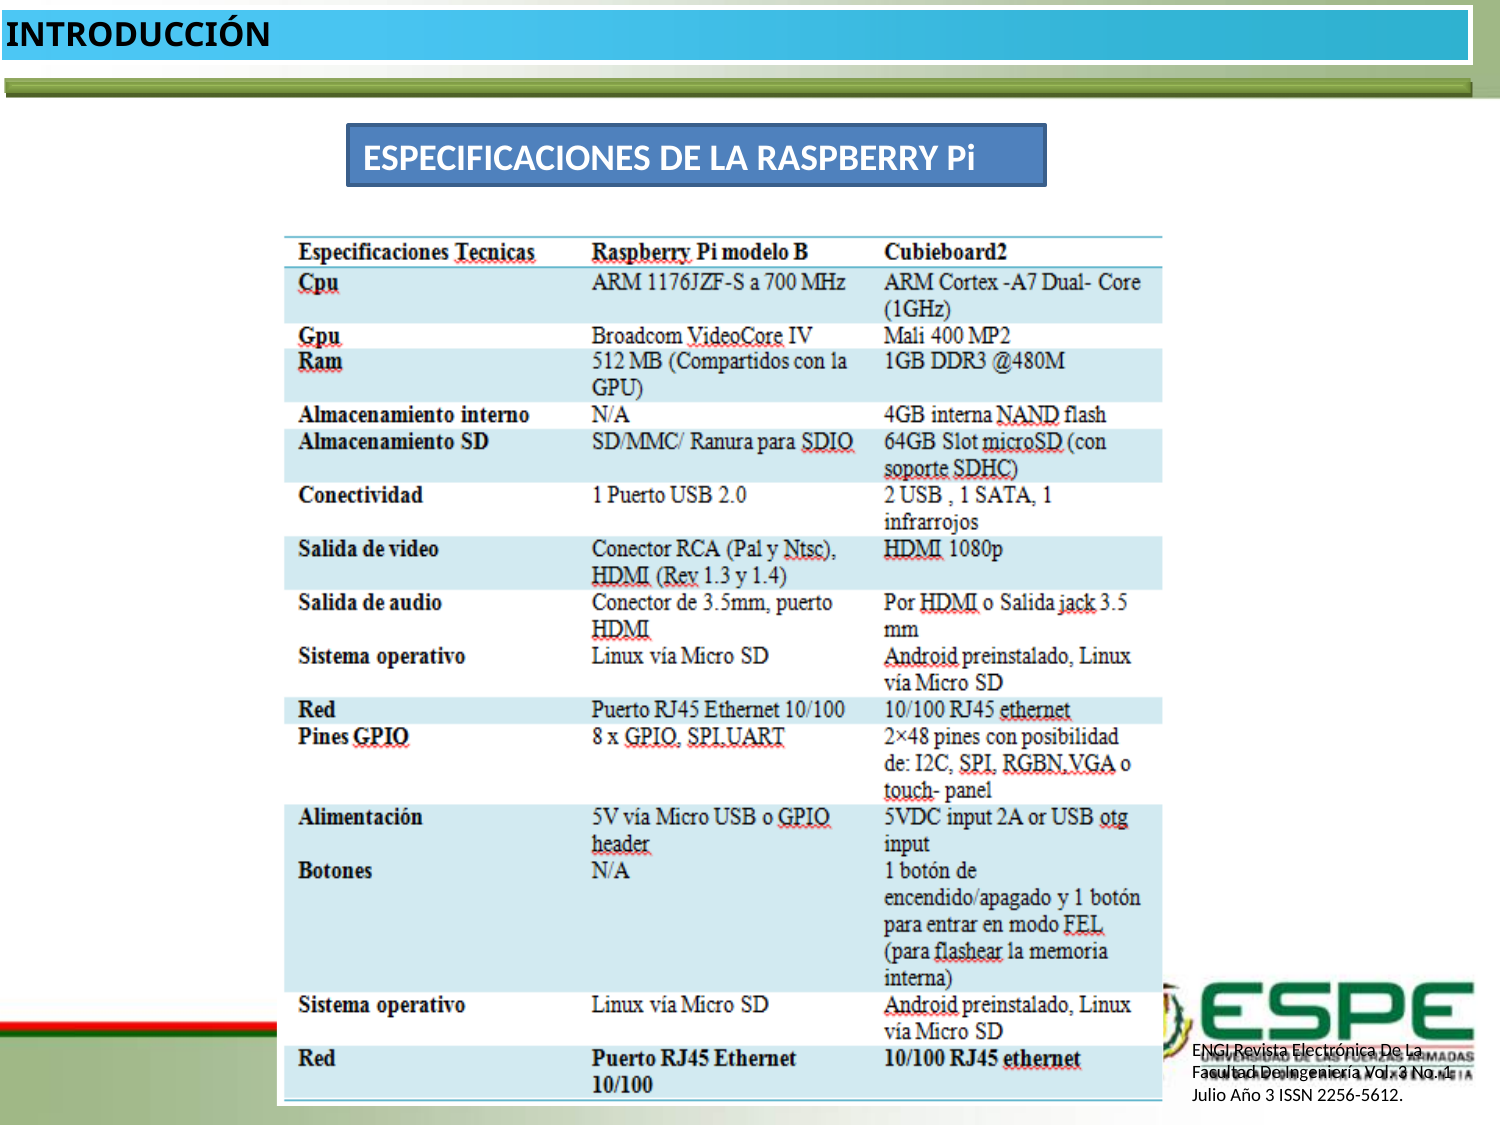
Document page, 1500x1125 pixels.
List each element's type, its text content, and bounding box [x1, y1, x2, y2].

text_box ENGI Revista Electrónica De La Facultad De Ingeniería Vol. 3 No. 1 Julio Año 3 ISSN 2256-5612. [1177, 1030, 1497, 1113]
text_box ESPECIFICACIONES DE LA RASPBERRY Pi [346, 123, 1047, 187]
text_box INTRODUCCIÓN [0, 7, 1471, 63]
picture [0, 0, 1500, 1125]
text_box [4, 78, 1471, 93]
